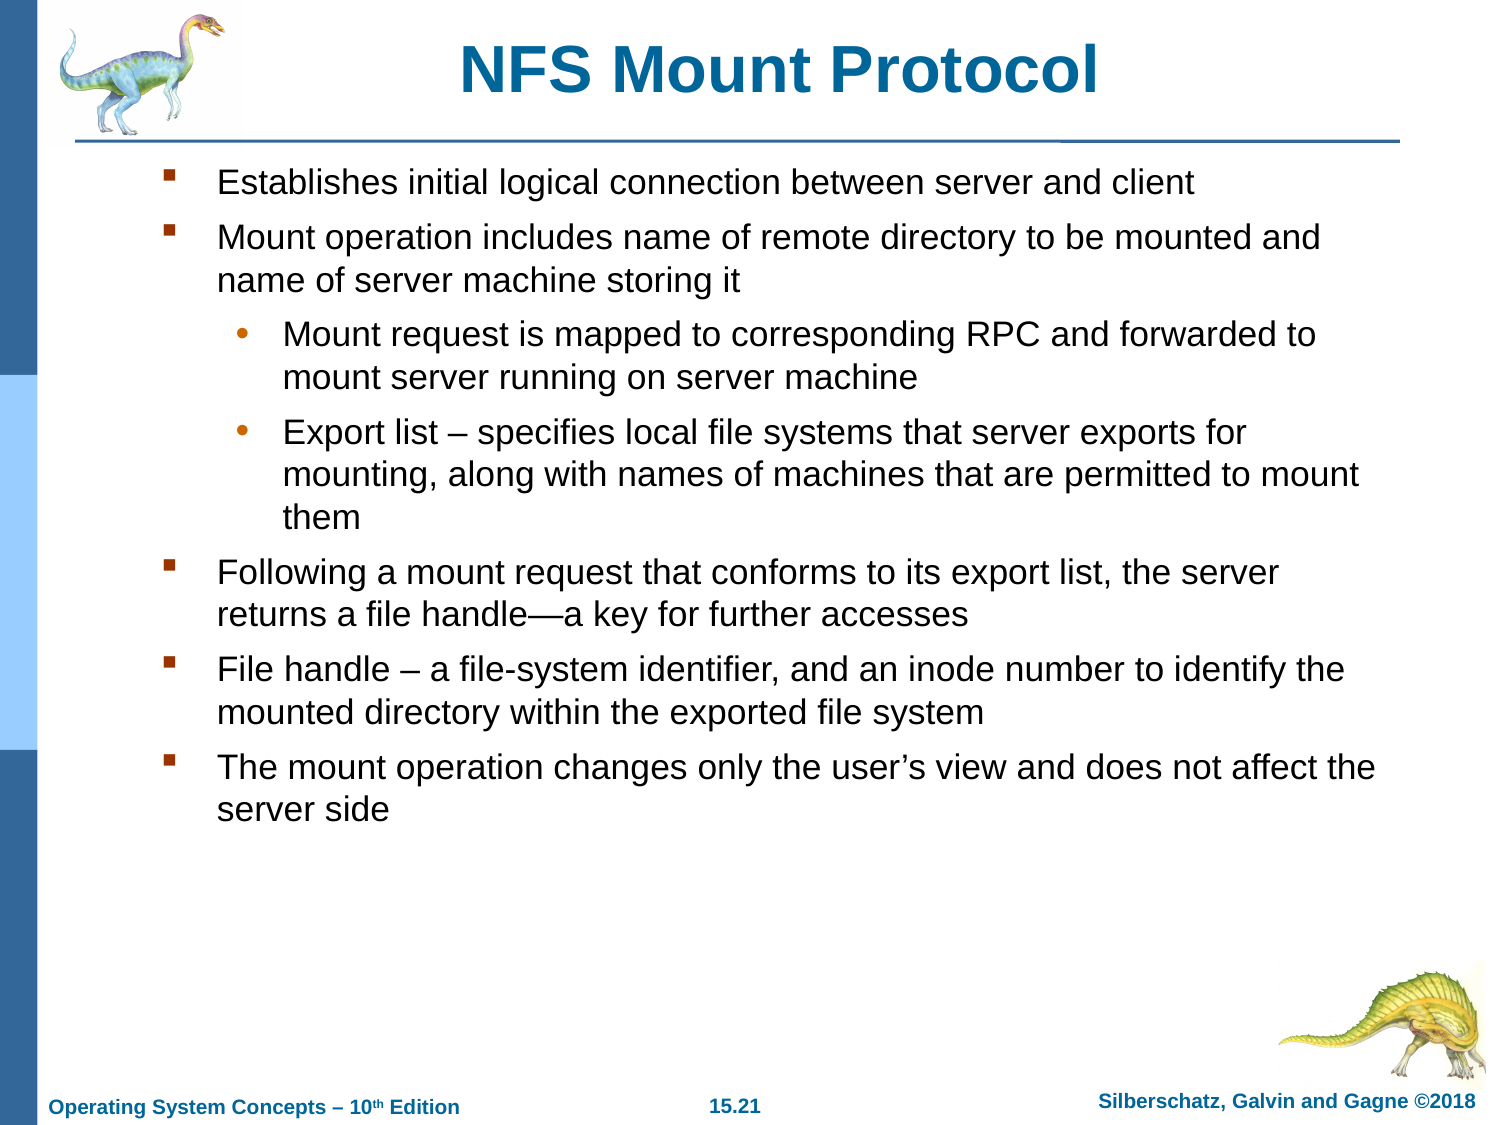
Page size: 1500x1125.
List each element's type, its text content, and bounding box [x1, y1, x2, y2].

picture [46, 0, 243, 149]
title NFS Mount Protocol [147, 18, 1413, 114]
picture [1275, 959, 1486, 1090]
list Establishes initial logical connection between server and client Mount operation includes name of remote directory to be mounted and name of server machine storing it Mount request is mapped to corresponding RPC and forwarded to mount server running on server machine Export list – specifies local file systems that server exports for mounting, along with names of machines that are permitted to mount them Following a mount request that conforms to its export list, the server returns a file handle—a key for further accesses File handle – a file-system identifier, and an inode number to identify the mounted directory within the exported file system The mount operation changes only the user’s view and does not affect the server side [145, 151, 1395, 953]
